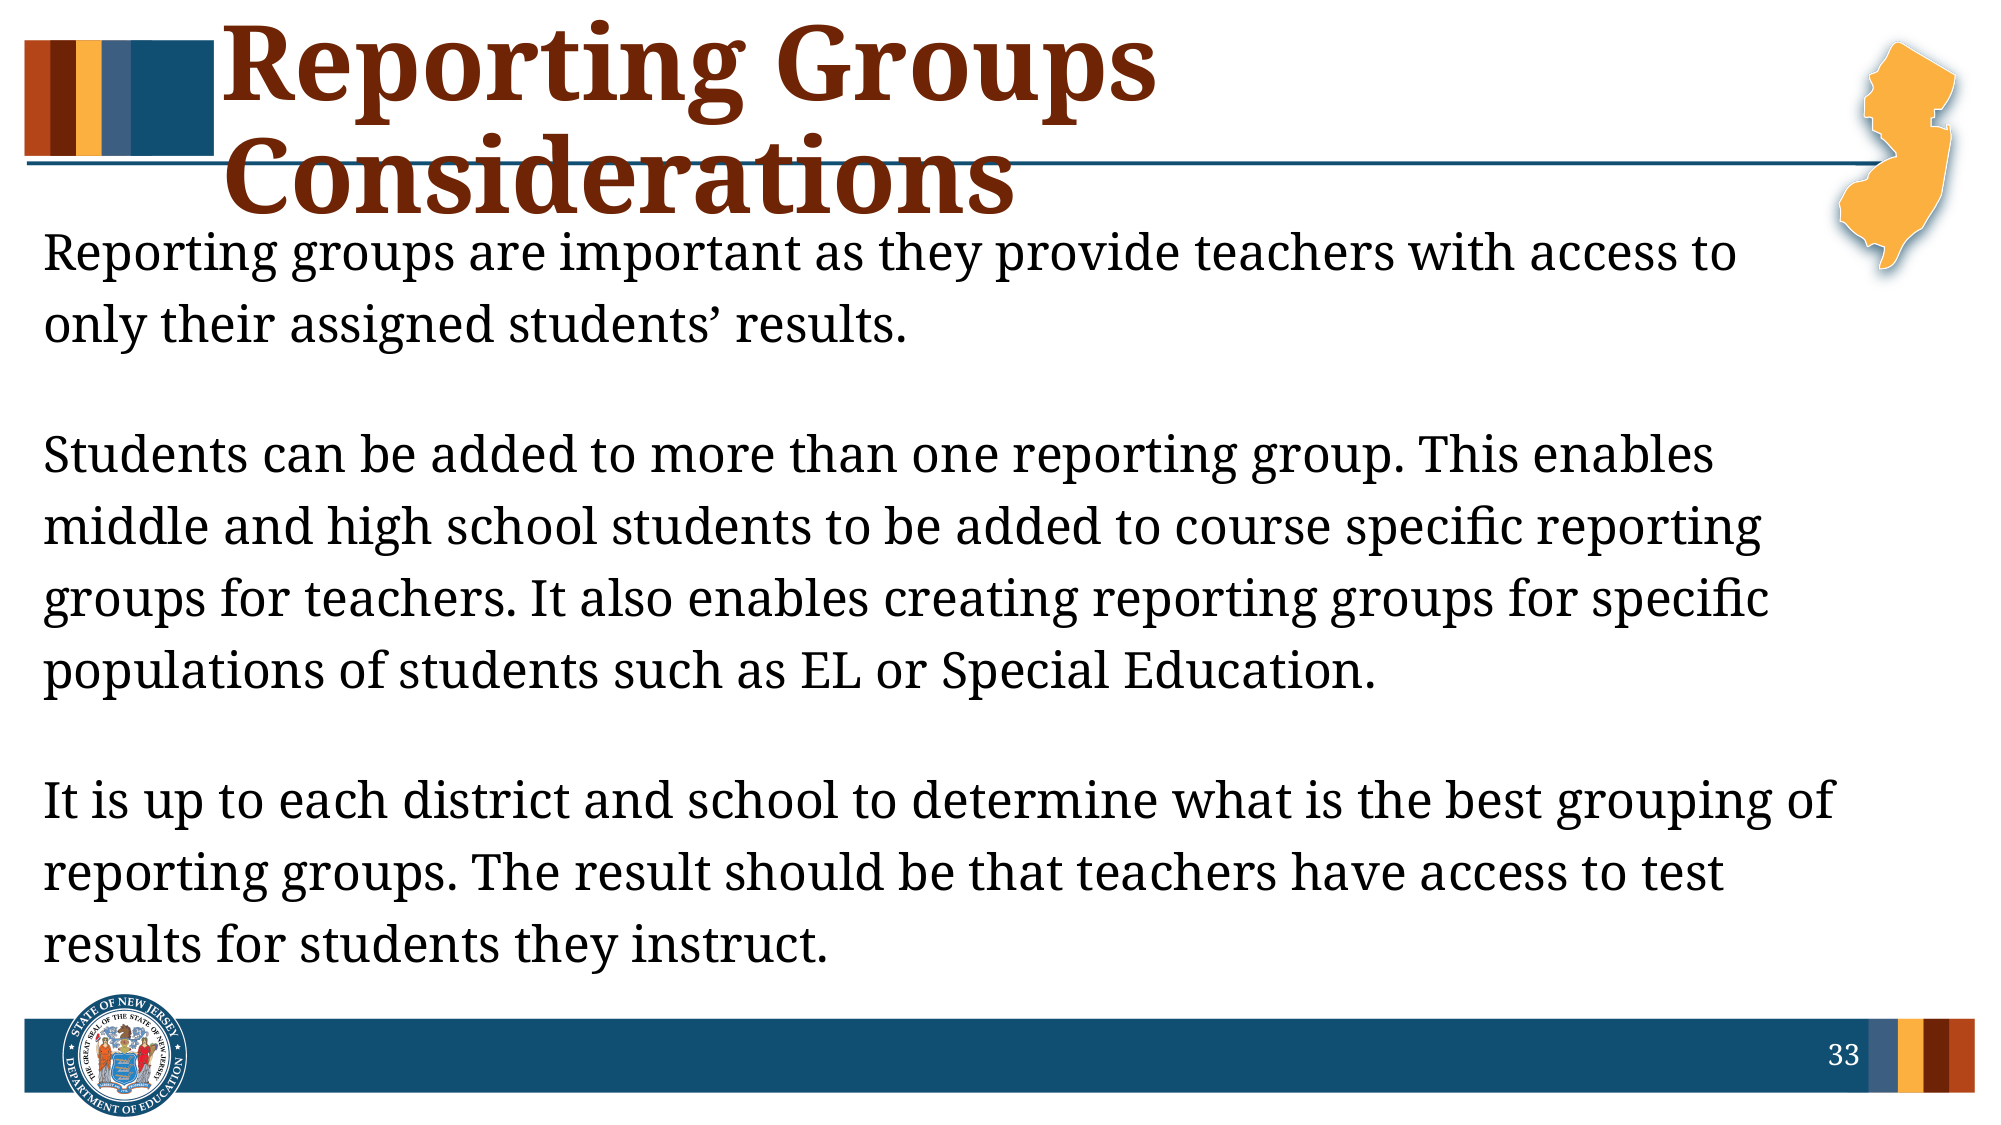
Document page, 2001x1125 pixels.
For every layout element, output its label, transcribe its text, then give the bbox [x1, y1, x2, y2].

picture [24, 992, 1975, 1119]
picture [24, 26, 1976, 295]
list Reporting groups are important as they provide teachers with access to only their assigned students’ results. Students can be added to more than one reporting group. This enables middle and high school students to be added to course specific reporting groups for teachers. It also enables creating reporting groups for specific populations of students such as EL or Special Education. It is up to each district and school to determine what is the best grouping of reporting groups. The result should be that teachers have access to test results for students they instruct. [28, 200, 1972, 1012]
slide_number 33 [1425, 1026, 1876, 1087]
title Reporting Groups Considerations [206, 62, 1863, 185]
